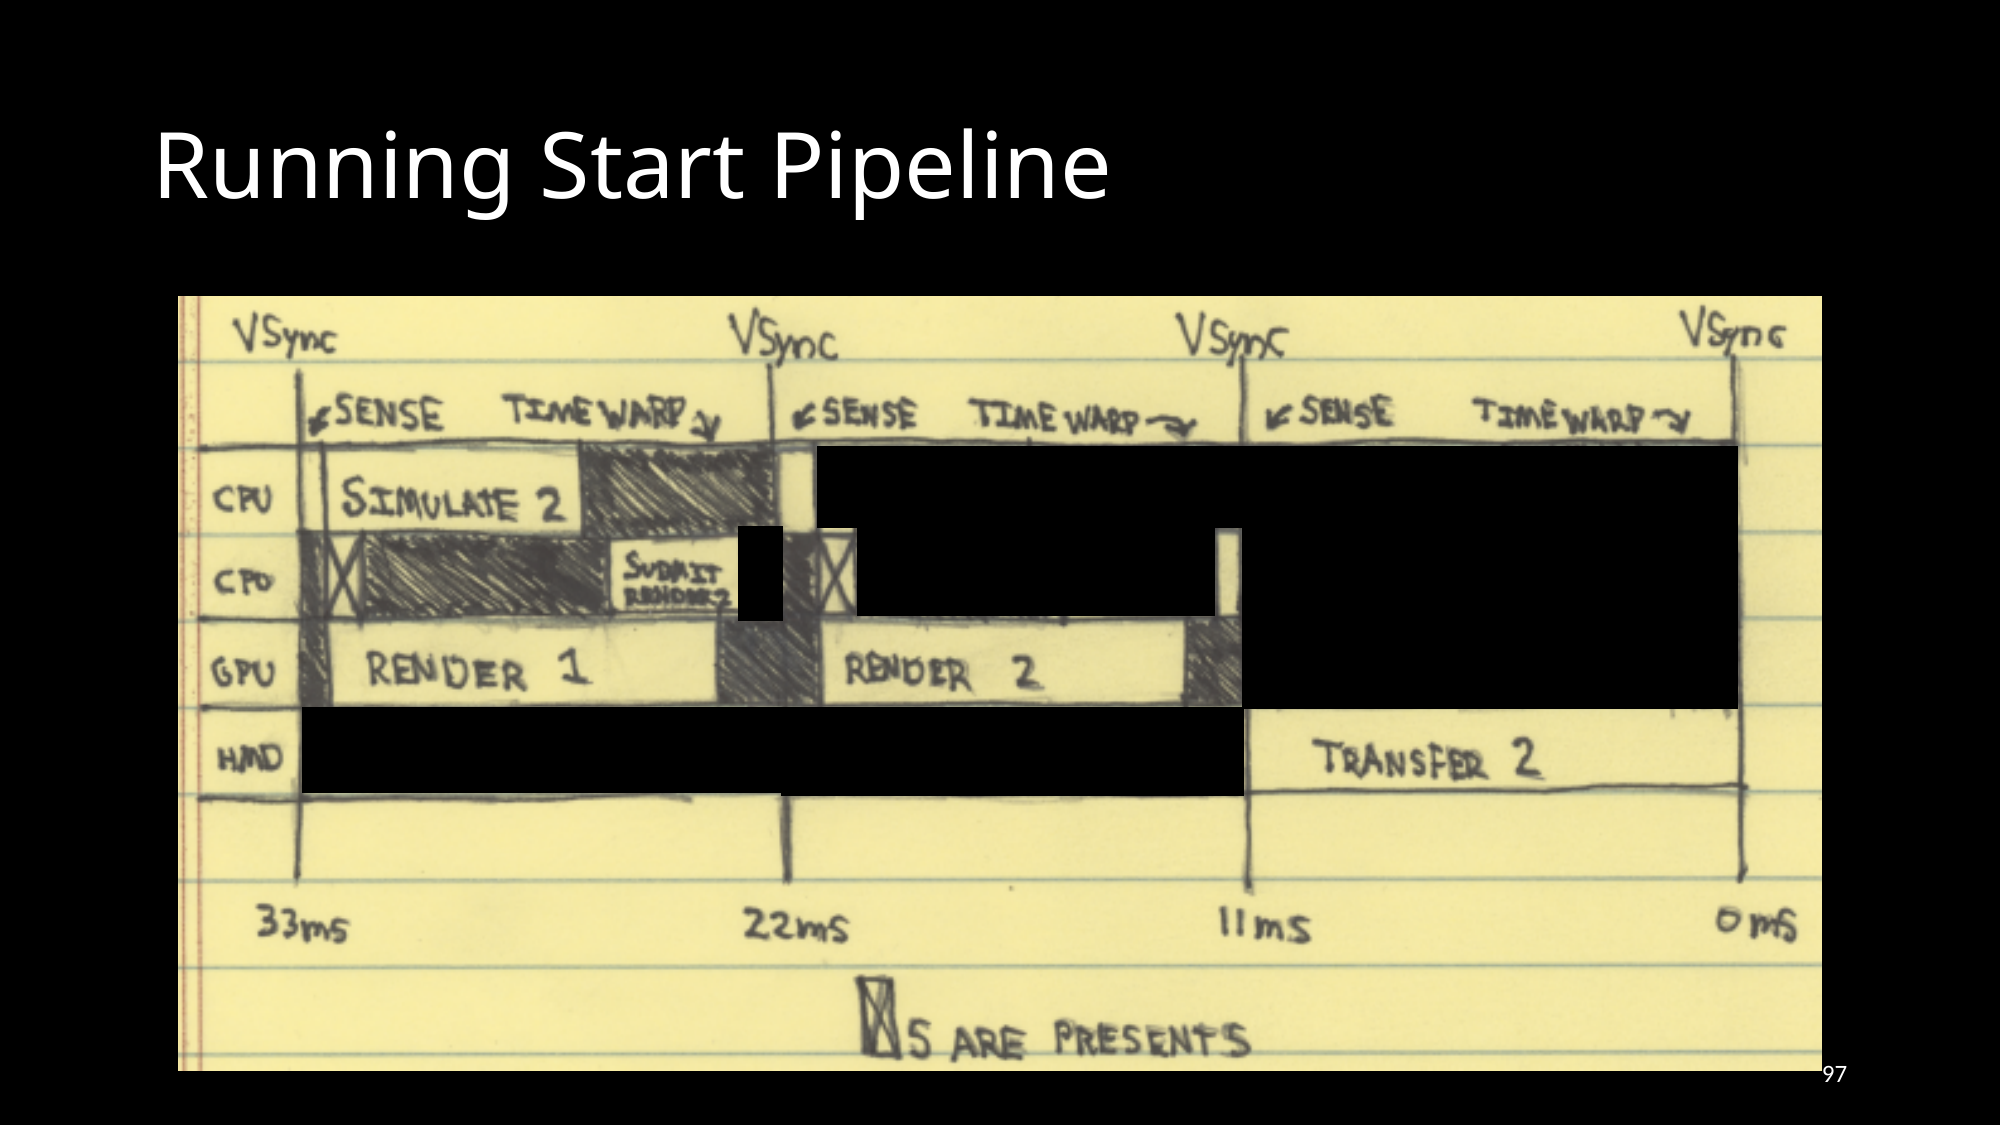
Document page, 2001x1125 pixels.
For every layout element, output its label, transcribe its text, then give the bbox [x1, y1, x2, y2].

slide_number 97 [1412, 1042, 1863, 1103]
title Running Start Pipeline [137, 59, 1863, 278]
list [178, 296, 1822, 1071]
